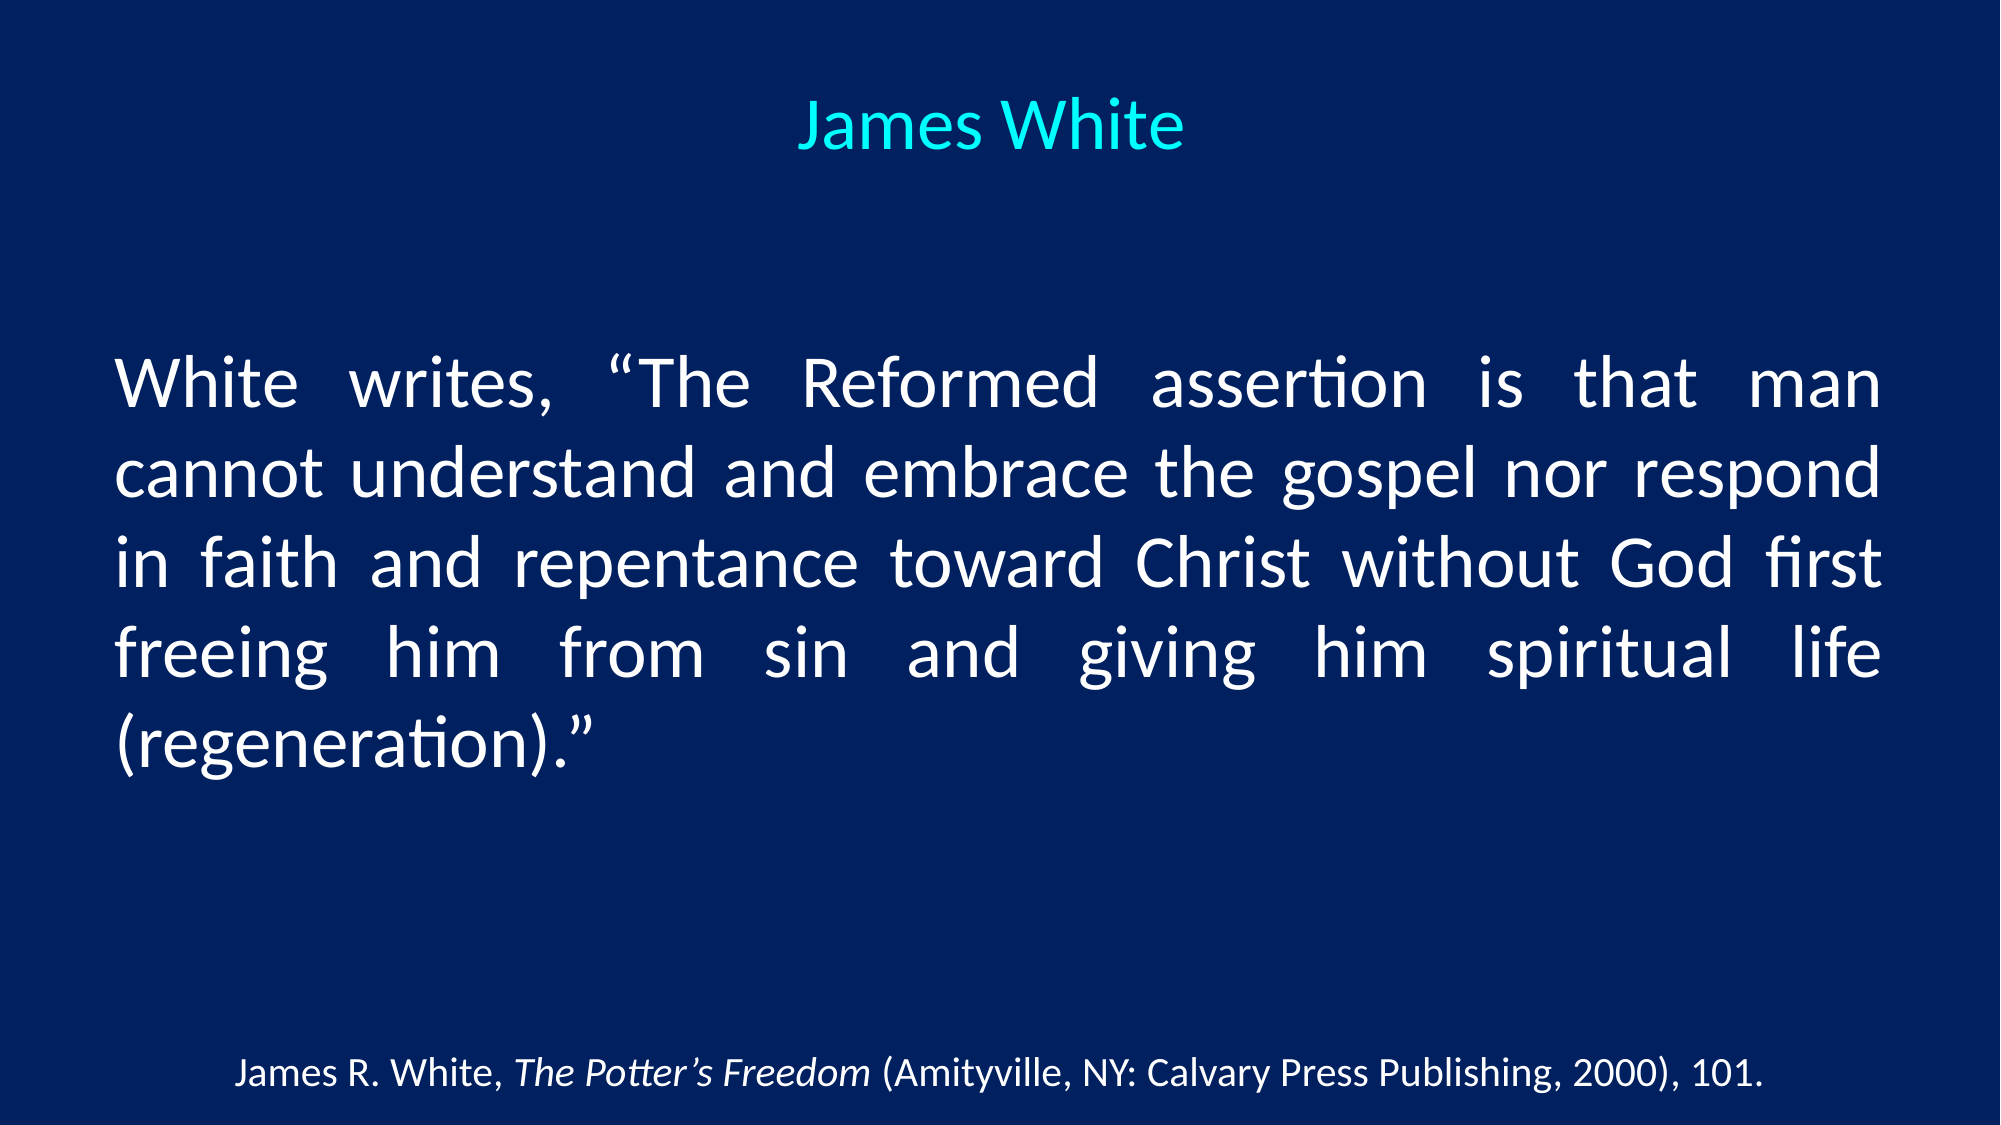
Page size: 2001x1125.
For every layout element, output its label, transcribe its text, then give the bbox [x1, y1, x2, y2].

text_box White writes, “The Reformed assertion is that man cannot understand and embrace the gospel nor respond in faith and repentance toward Christ without God first freeing him from sin and giving him spiritual life (regeneration).” [99, 324, 1900, 725]
text_box James R. White, The Potter’s Freedom (Amityville, NY: Calvary Press Publishing, 2000), 101. [99, 1037, 1900, 1103]
text_box James White [430, 35, 1570, 205]
